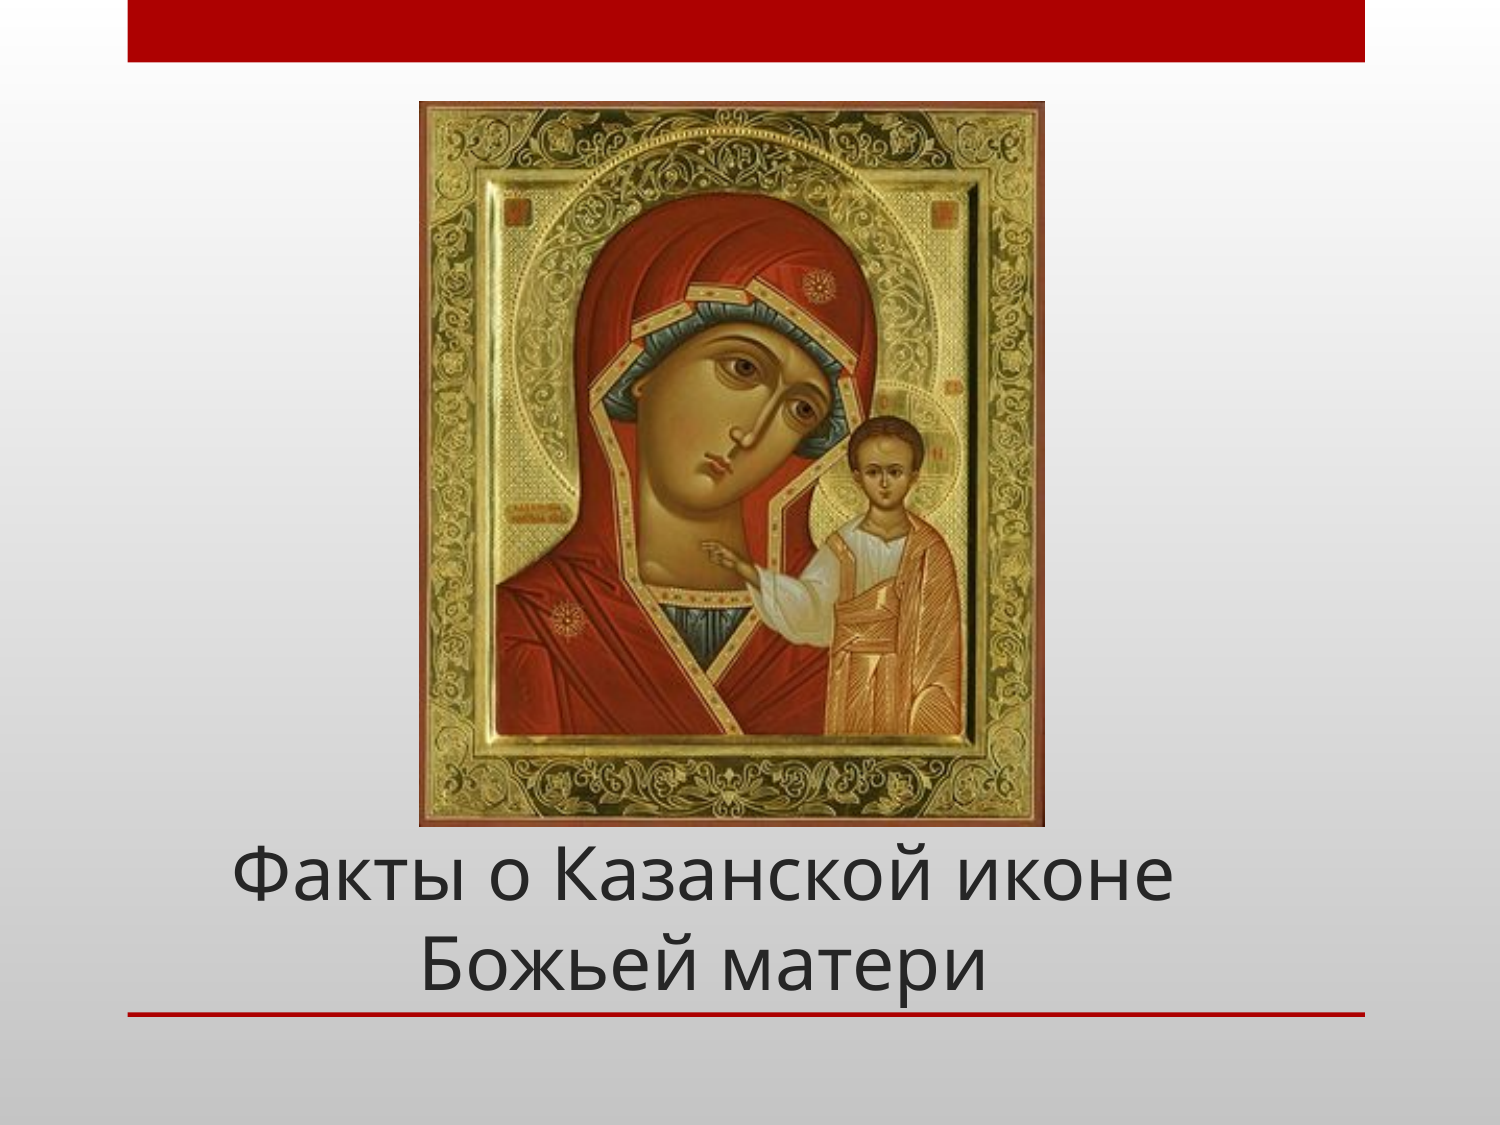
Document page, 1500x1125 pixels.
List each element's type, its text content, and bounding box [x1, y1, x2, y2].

picture [418, 101, 1045, 828]
title Факты о Казанской иконе Божьей матери [171, 810, 1238, 1013]
